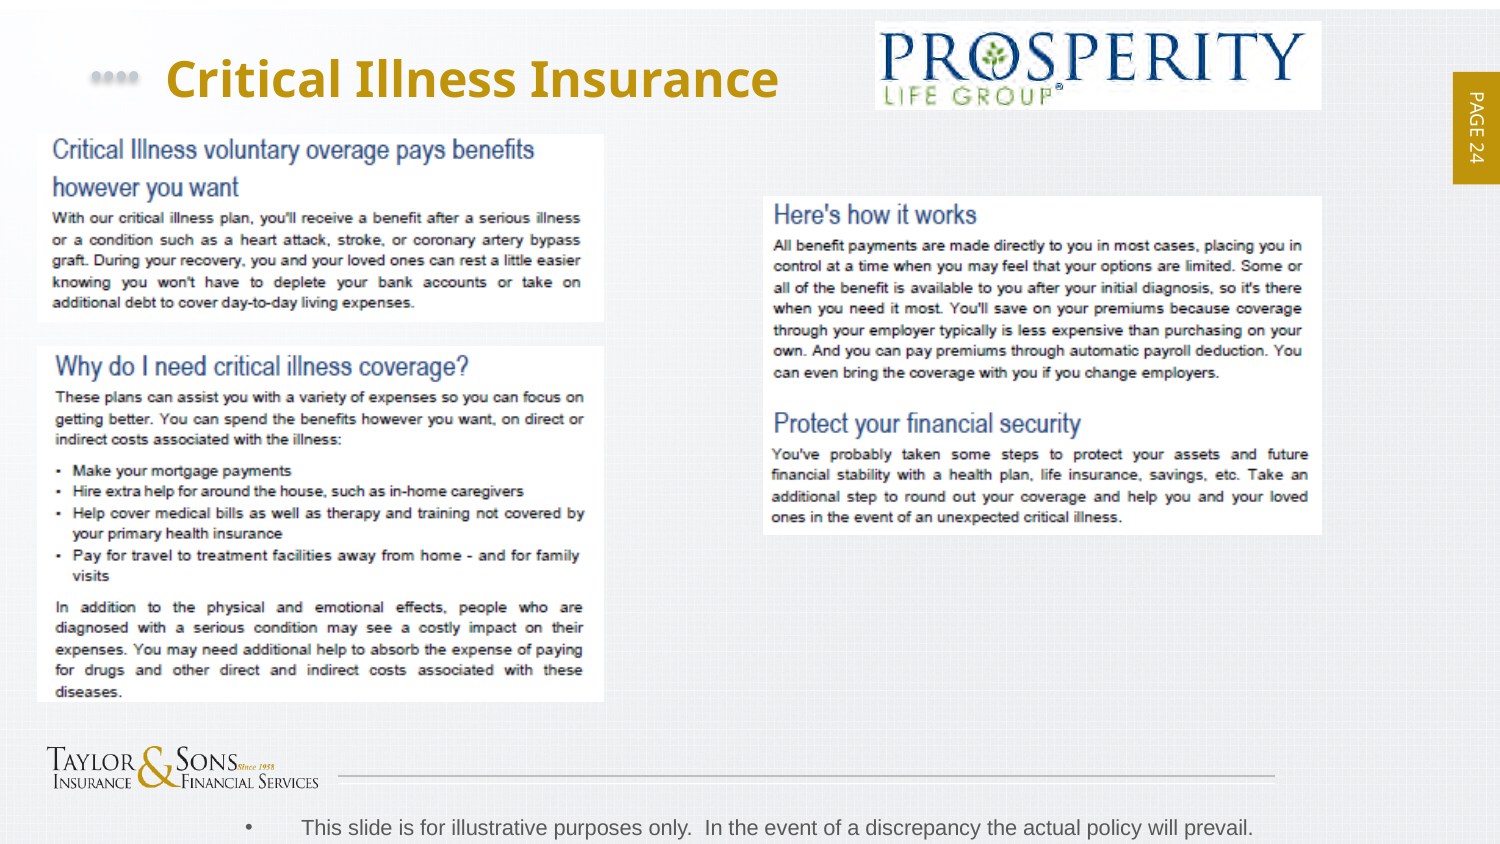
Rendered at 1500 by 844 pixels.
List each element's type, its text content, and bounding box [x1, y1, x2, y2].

title Critical Illness Insurance [150, 6, 931, 150]
text_box This slide is for illustrative purposes only. In the event of a discrepancy the actual policy will prevail. [200, 806, 1300, 844]
picture [0, 9, 1500, 844]
